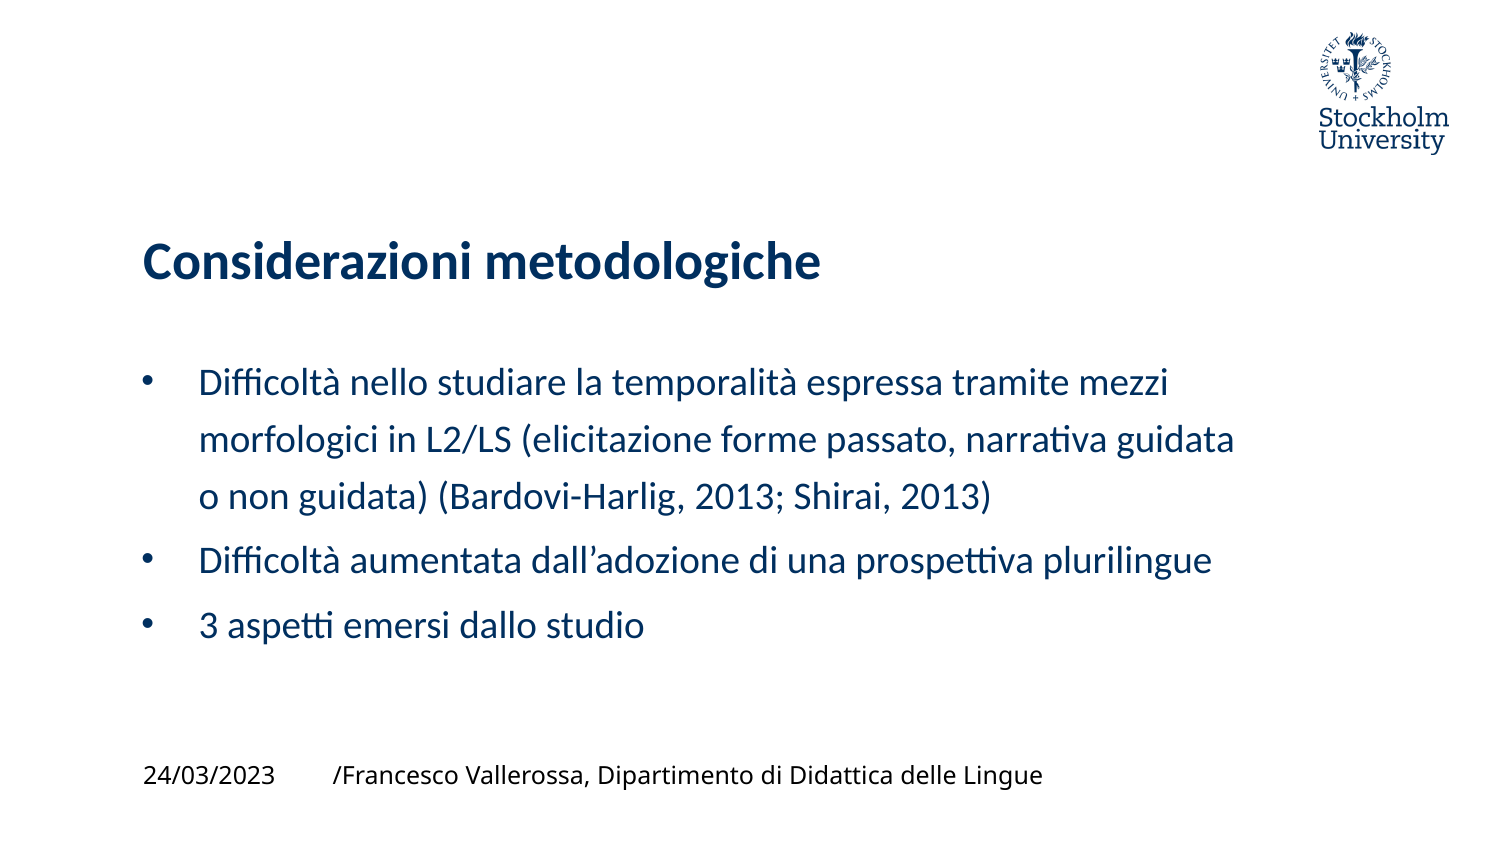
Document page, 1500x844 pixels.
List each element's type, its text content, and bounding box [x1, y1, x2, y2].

footer /Francesco Vallerossa, Dipartimento di Didattica delle Lingue [317, 756, 1149, 792]
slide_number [128, 756, 313, 792]
list Difficoltà nello studiare la temporalità espressa tramite mezzi morfologici in L2/LS (elicitazione forme passato, narrativa guidata o non guidata) (Bardovi-Harlig, 2013; Shirai, 2013) Difficoltà aumentata dall’adozione di una prospettiva plurilingue 3 aspetti emersi dallo studio [126, 339, 1252, 710]
picture [1319, 32, 1449, 155]
title Considerazioni metodologiche [128, 217, 1253, 316]
